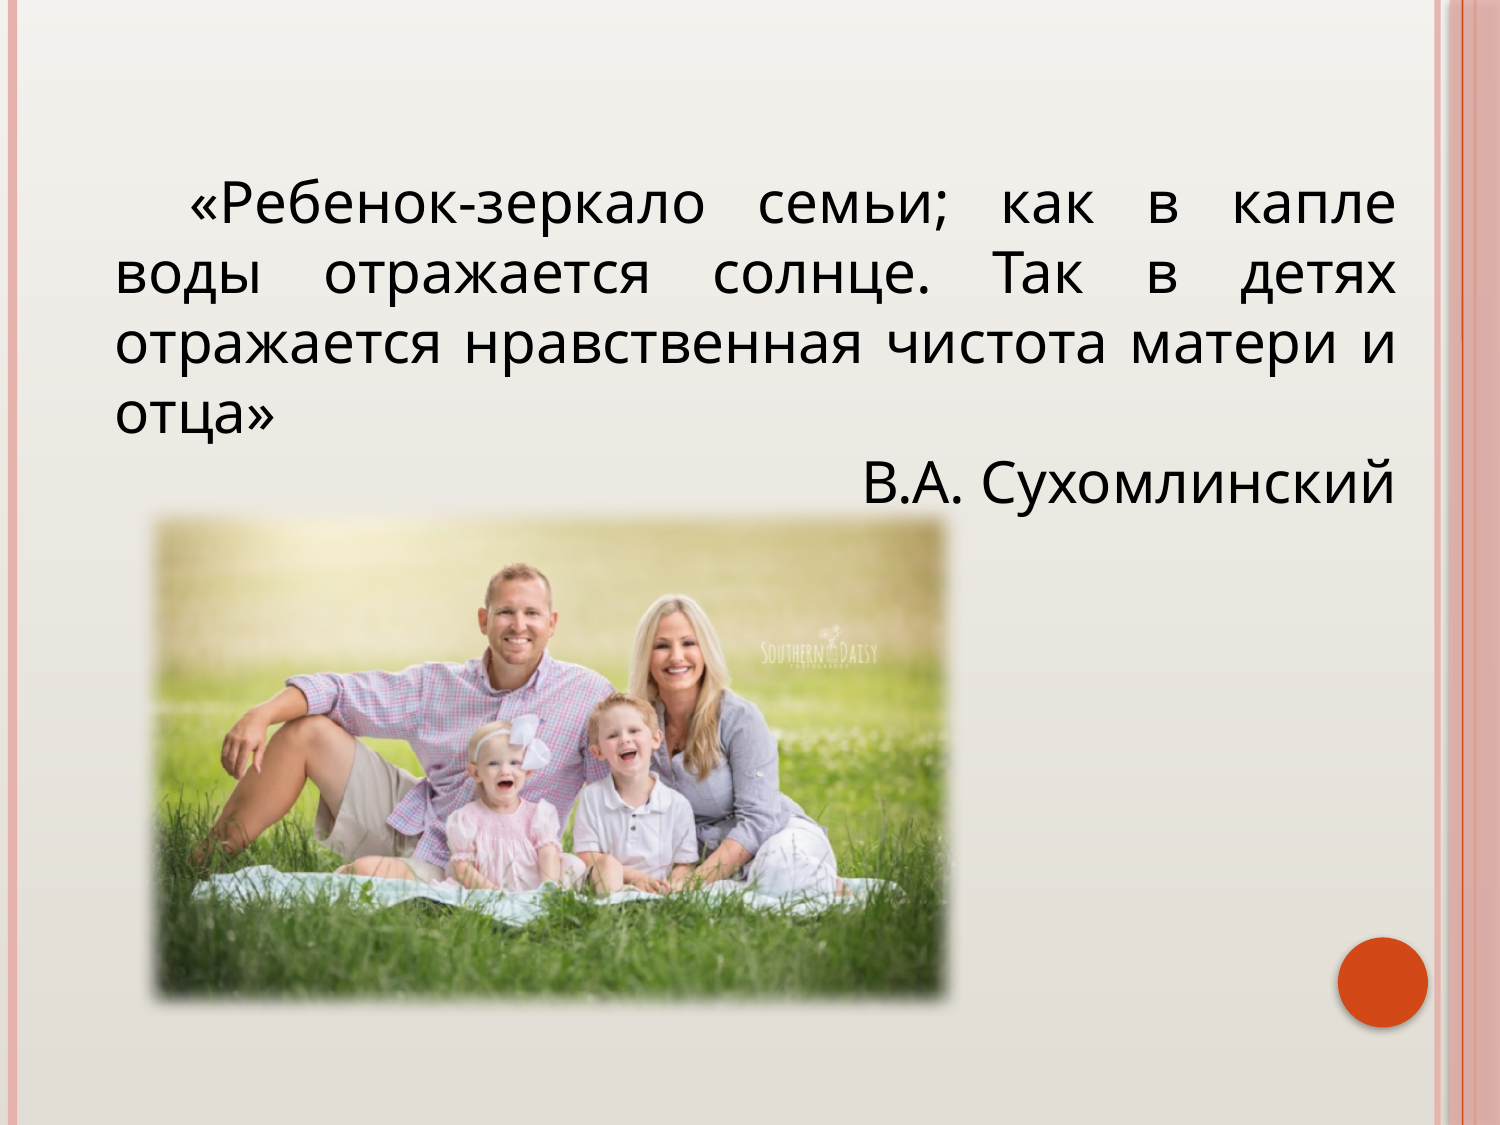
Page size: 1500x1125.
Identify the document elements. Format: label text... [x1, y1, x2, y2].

picture [136, 499, 963, 1017]
list «Ребенок-зеркало семьи; как в капле воды отражается солнце. Так в детях отражается нравственная чистота матери и отца» В.А. Сухомлинский [99, 112, 1413, 938]
